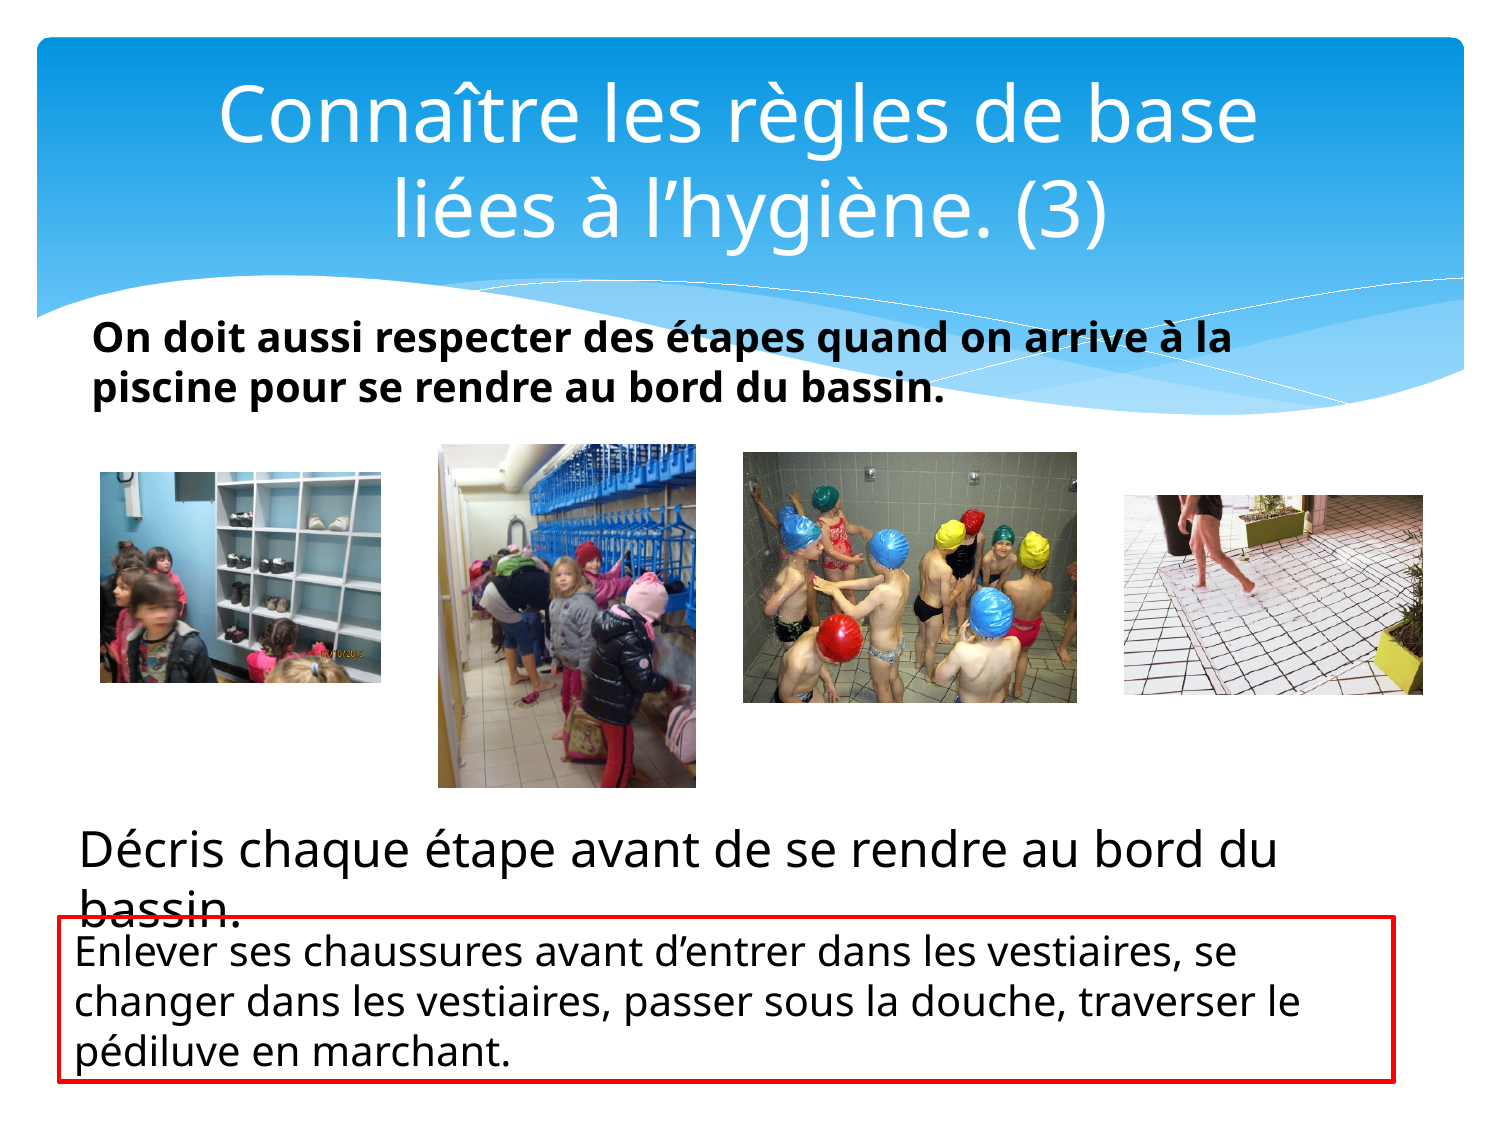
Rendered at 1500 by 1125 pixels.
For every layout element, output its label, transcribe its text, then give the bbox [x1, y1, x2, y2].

picture [1124, 495, 1423, 695]
picture [743, 452, 1077, 703]
picture [438, 444, 696, 788]
text_box On doit aussi respecter des étapes quand on arrive à la piscine pour se rendre au bord du bassin. [76, 303, 1376, 419]
text_box Enlever ses chaussures avant d’entrer dans les vestiaires, se changer dans les vestiaires, passer sous la douche, traverser le pédiluve en marchant. [58, 916, 1394, 1082]
title Connaître les règles de base liées à l’hygiène. (3) [75, 55, 1425, 261]
picture [100, 472, 381, 683]
text_box Décris chaque étape avant de se rendre au bord du bassin. [63, 810, 1399, 946]
